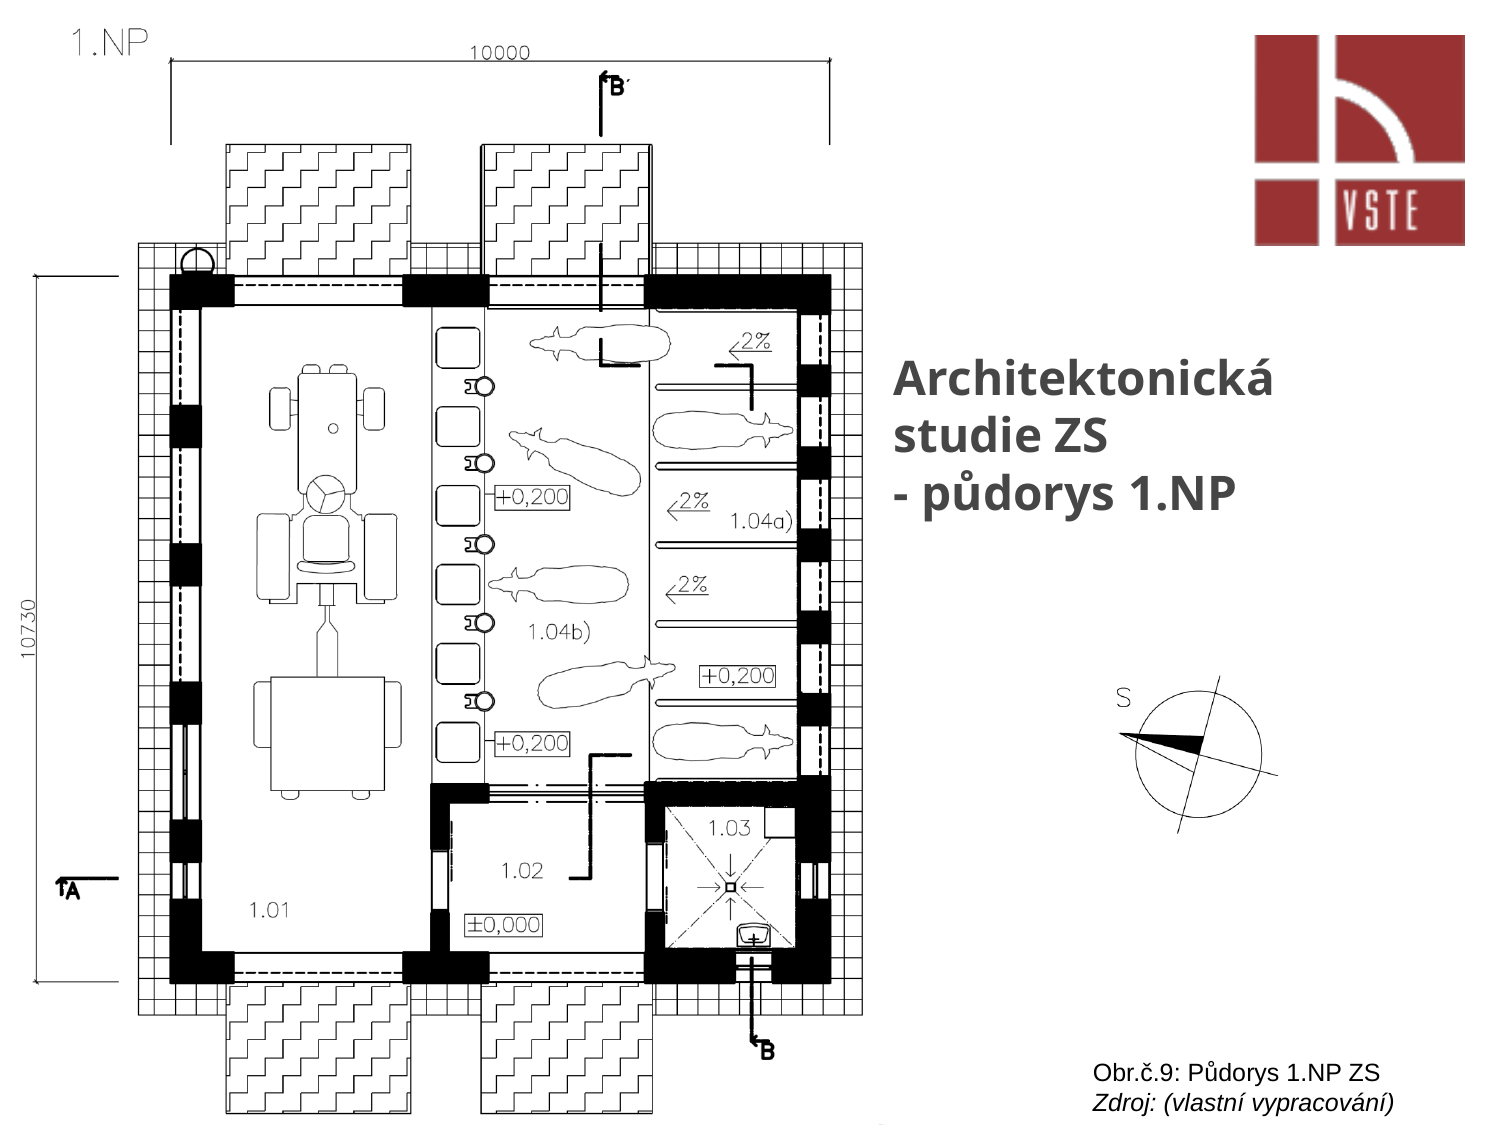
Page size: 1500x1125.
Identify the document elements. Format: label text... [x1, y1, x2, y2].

title Architektonická studie ZS - půdorys 1.NP [885, 339, 1500, 528]
picture [1253, 34, 1466, 247]
picture [1089, 644, 1301, 856]
picture [0, 0, 880, 1125]
text_box Obr.č.9: Půdorys 1.NP ZS Zdroj: (vlastní vypracování) [1078, 1049, 1500, 1124]
